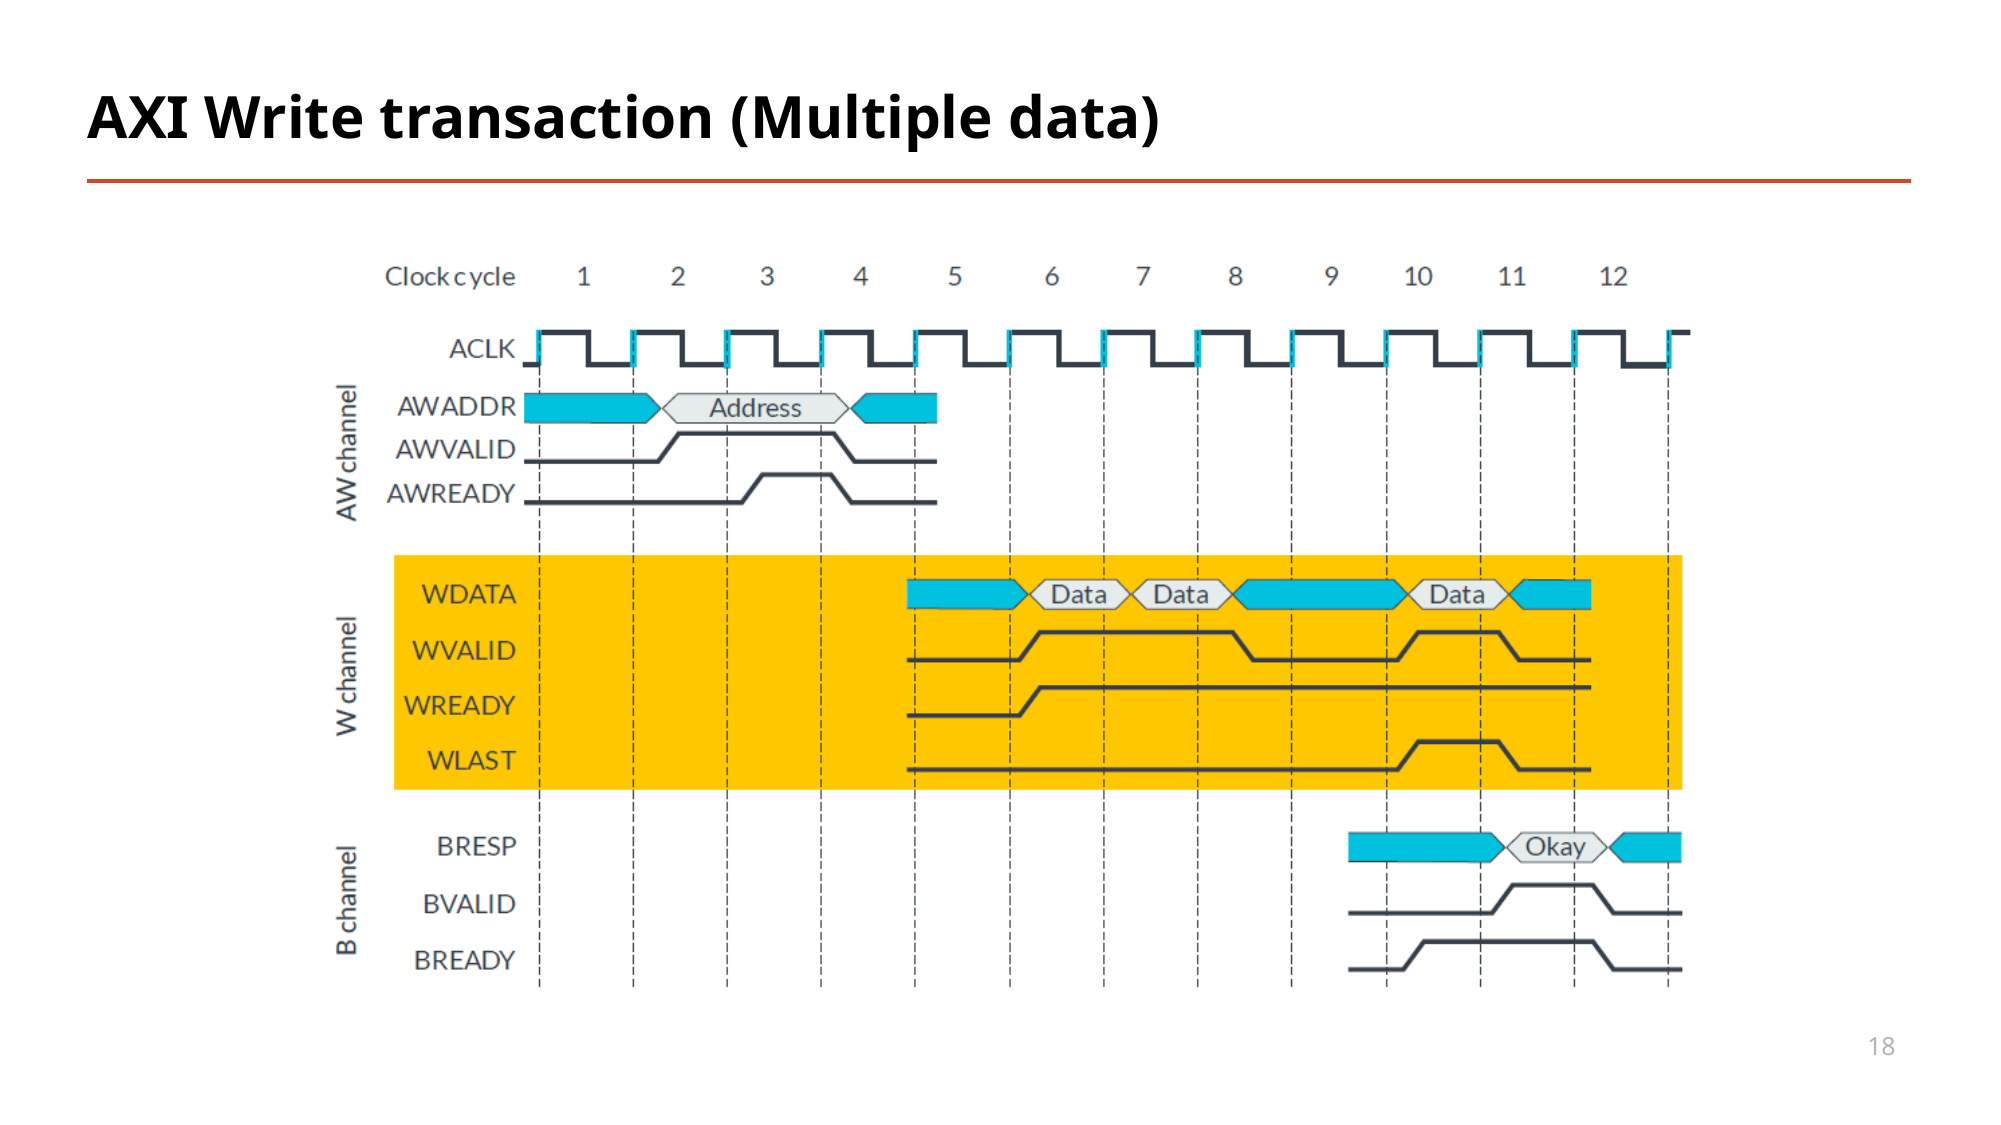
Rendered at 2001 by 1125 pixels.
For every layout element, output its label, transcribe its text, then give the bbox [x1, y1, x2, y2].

picture [287, 228, 1712, 1018]
slide_number 18 [1373, 1017, 1911, 1078]
title AXI Write transaction (Multiple data) [72, 67, 1574, 173]
